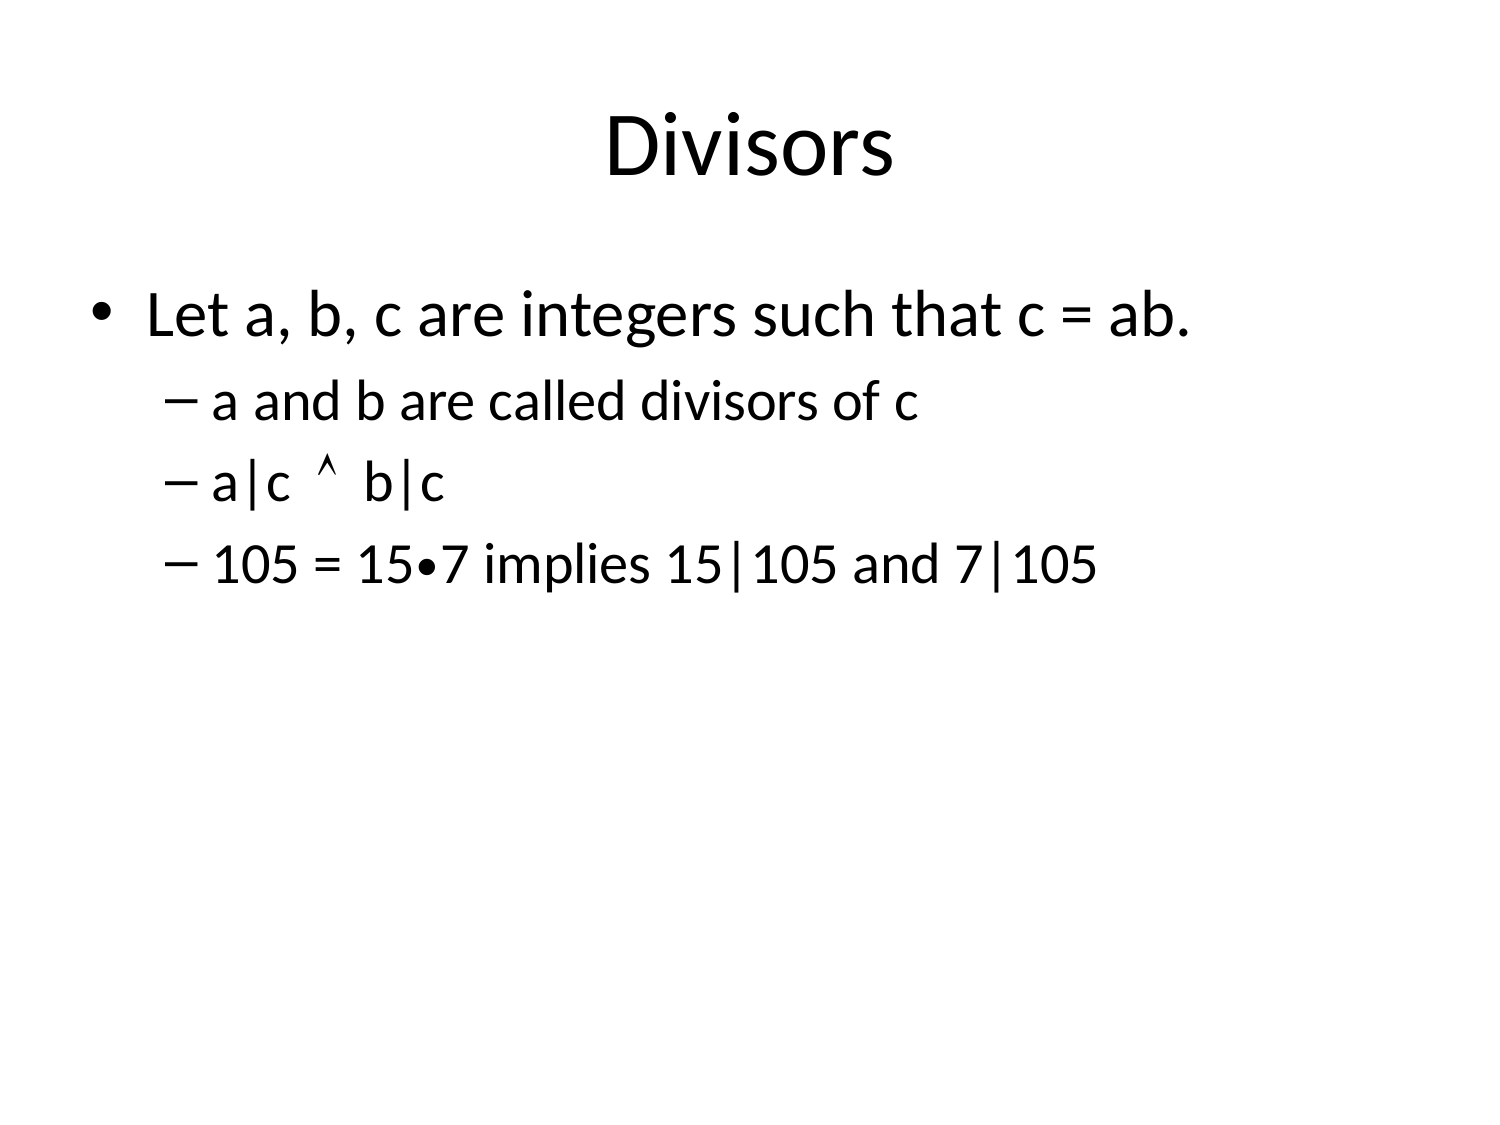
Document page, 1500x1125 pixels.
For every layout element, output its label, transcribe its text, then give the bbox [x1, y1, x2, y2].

title Divisors [75, 45, 1425, 233]
list Let a, b, c are integers such that c = ab. a and b are called divisors of c a|c  b|c 105 = 15∙7 implies 15|105 and 7|105 [75, 262, 1425, 1005]
